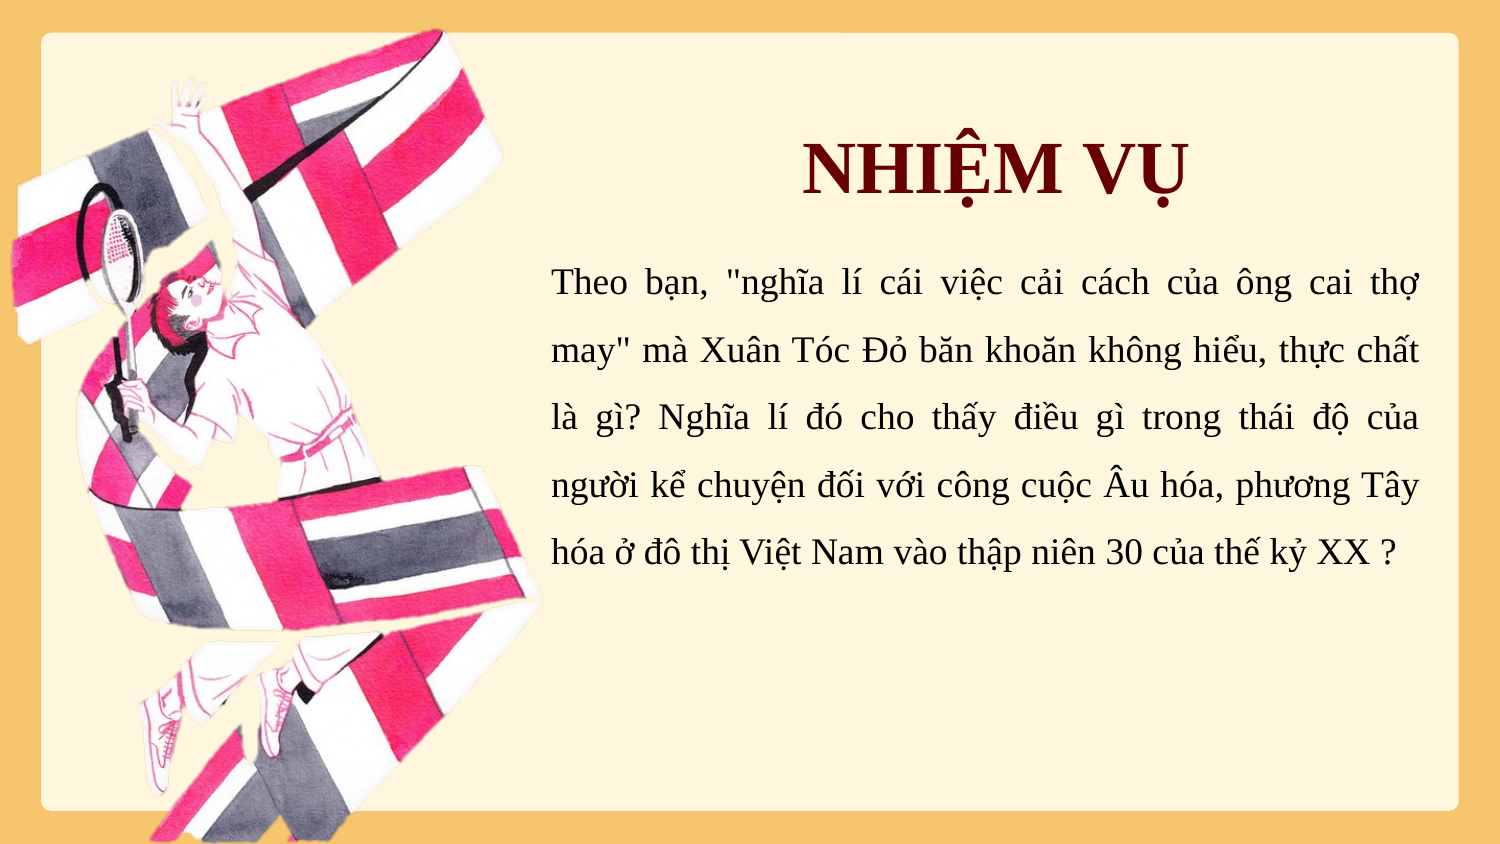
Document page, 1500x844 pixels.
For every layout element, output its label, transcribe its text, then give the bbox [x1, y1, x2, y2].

title NHIỆM VỤ [631, 104, 1387, 198]
picture [0, 0, 627, 844]
text_box Theo bạn, "nghĩa lí cái việc cải cách của ông cai thợ may" mà Xuân Tóc Đỏ băn khoăn không hiểu, thực chất là gì? Nghĩa lí đó cho thấy điều gì trong thái độ của người kể chuyện đối với công cuộc Âu hóa, phương Tây hóa ở đô thị Việt Nam vào thập niên 30 của thế kỷ XX ? [631, 227, 1436, 580]
